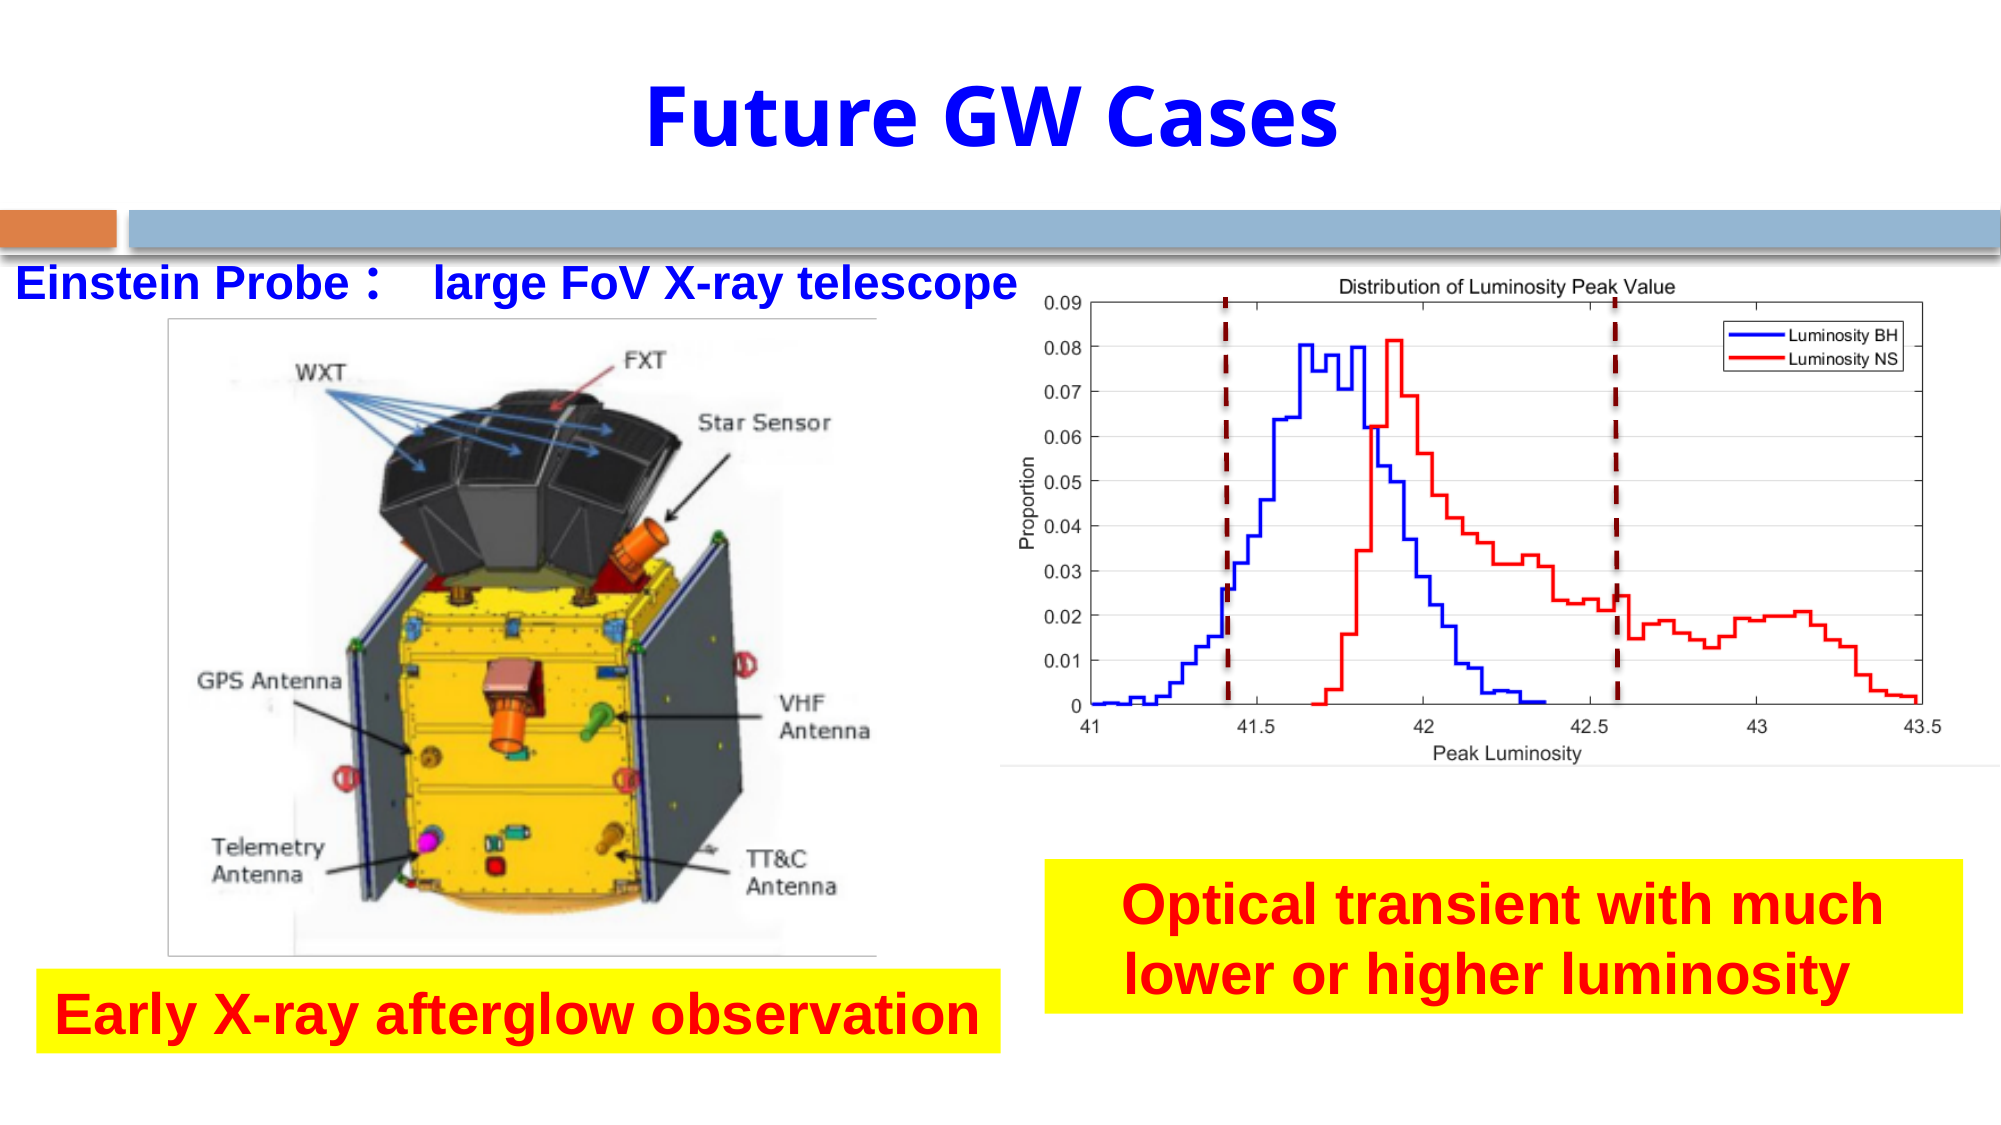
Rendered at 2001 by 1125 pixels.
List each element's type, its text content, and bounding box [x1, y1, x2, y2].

picture [1000, 269, 2000, 768]
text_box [1225, 296, 1229, 701]
text_box Einstein Probe： large FoV X-ray telescope [0, 244, 1136, 317]
text_box Optical transient with much lower or higher luminosity [1044, 859, 1964, 1014]
text_box Early X-ray afterglow observation [36, 968, 1001, 1054]
picture [112, 316, 877, 964]
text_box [1614, 296, 1619, 701]
title Future GW Cases [0, 19, 1984, 207]
